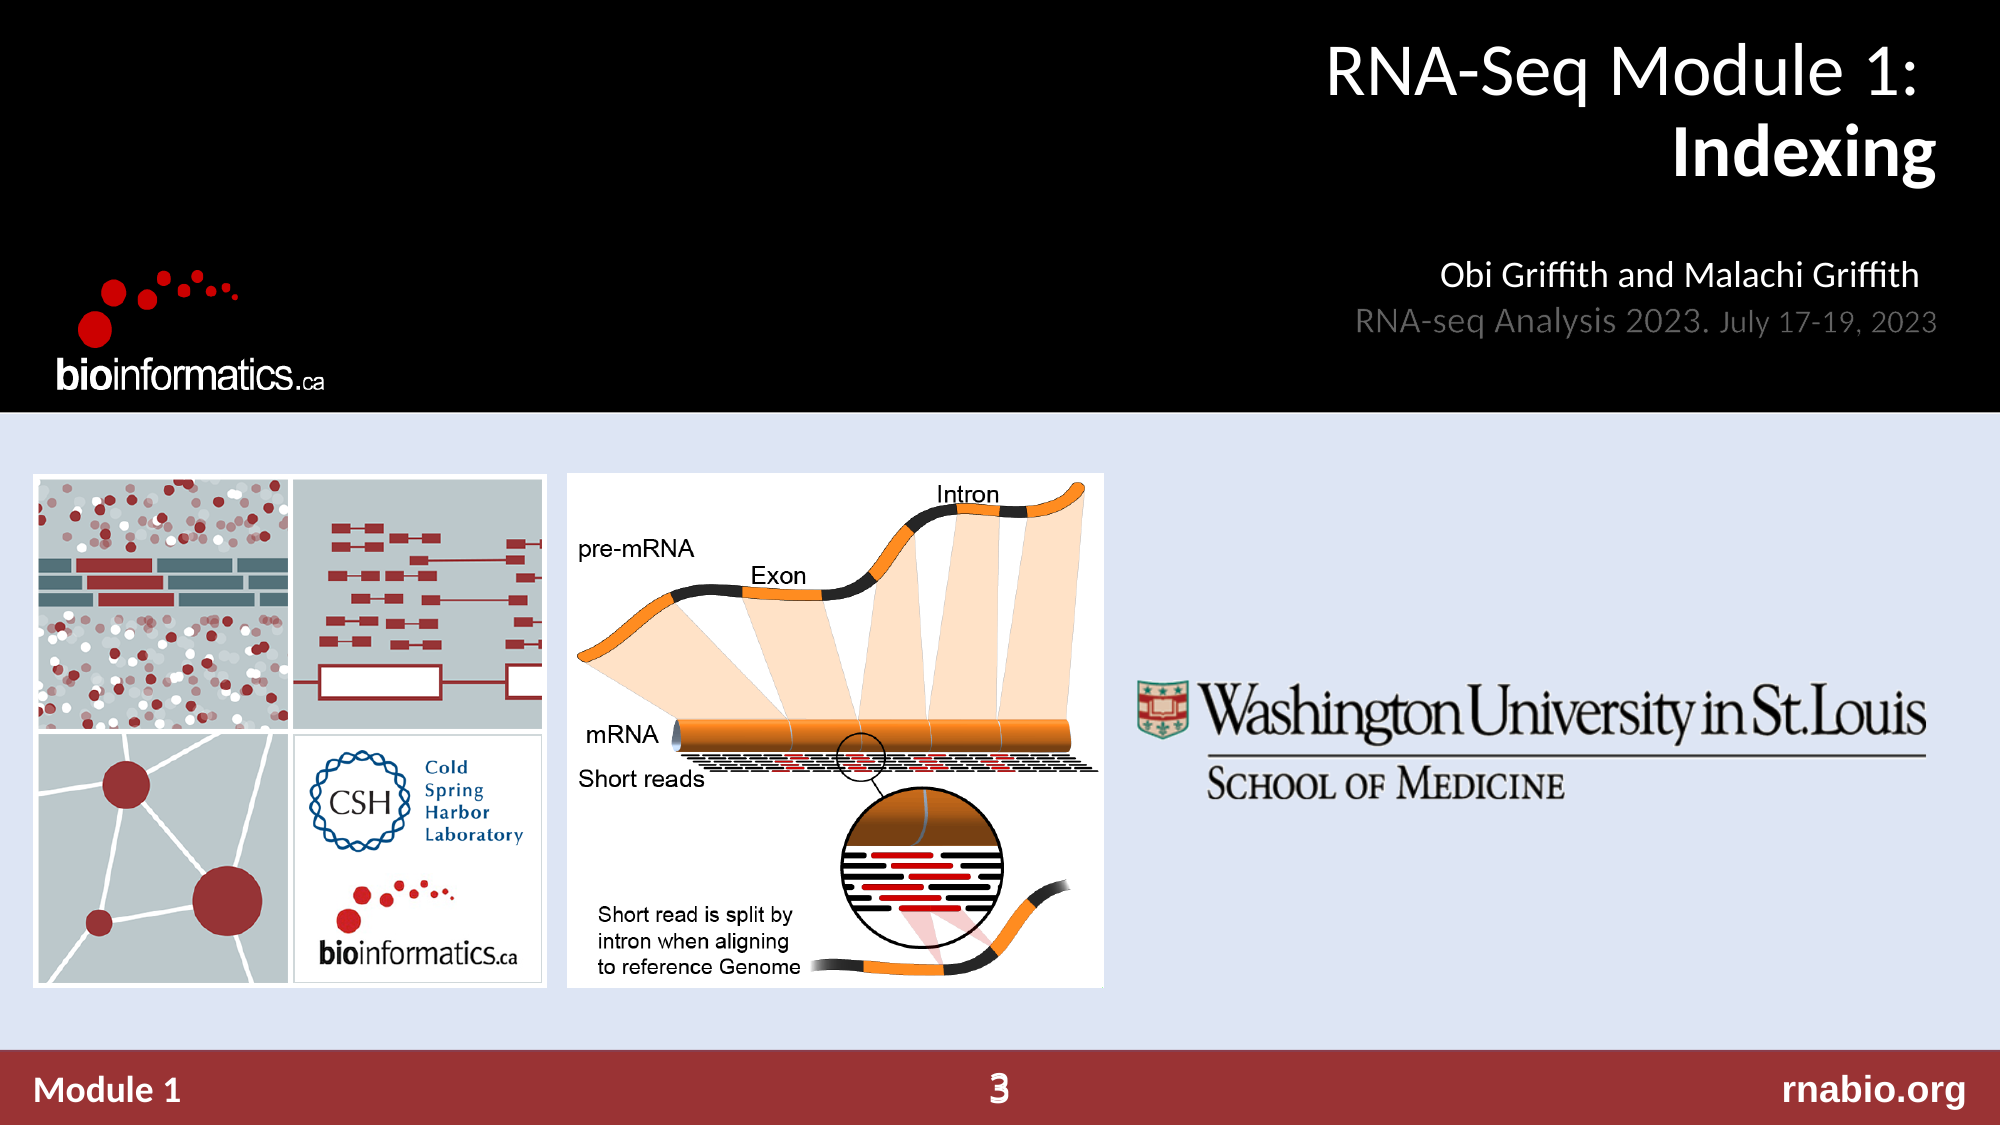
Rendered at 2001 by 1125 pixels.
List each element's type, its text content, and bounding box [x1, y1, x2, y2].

text_box [0, 413, 2000, 1052]
picture [33, 474, 547, 988]
picture [567, 473, 1104, 988]
text_box Obi Griffith and Malachi Griffith RNA-seq Analysis 2023. July 17-19, 2023 [563, 199, 1953, 391]
text_box RNA-Seq Module 1: Indexing [452, 23, 1953, 239]
picture [1136, 612, 2000, 880]
picture [57, 270, 324, 390]
